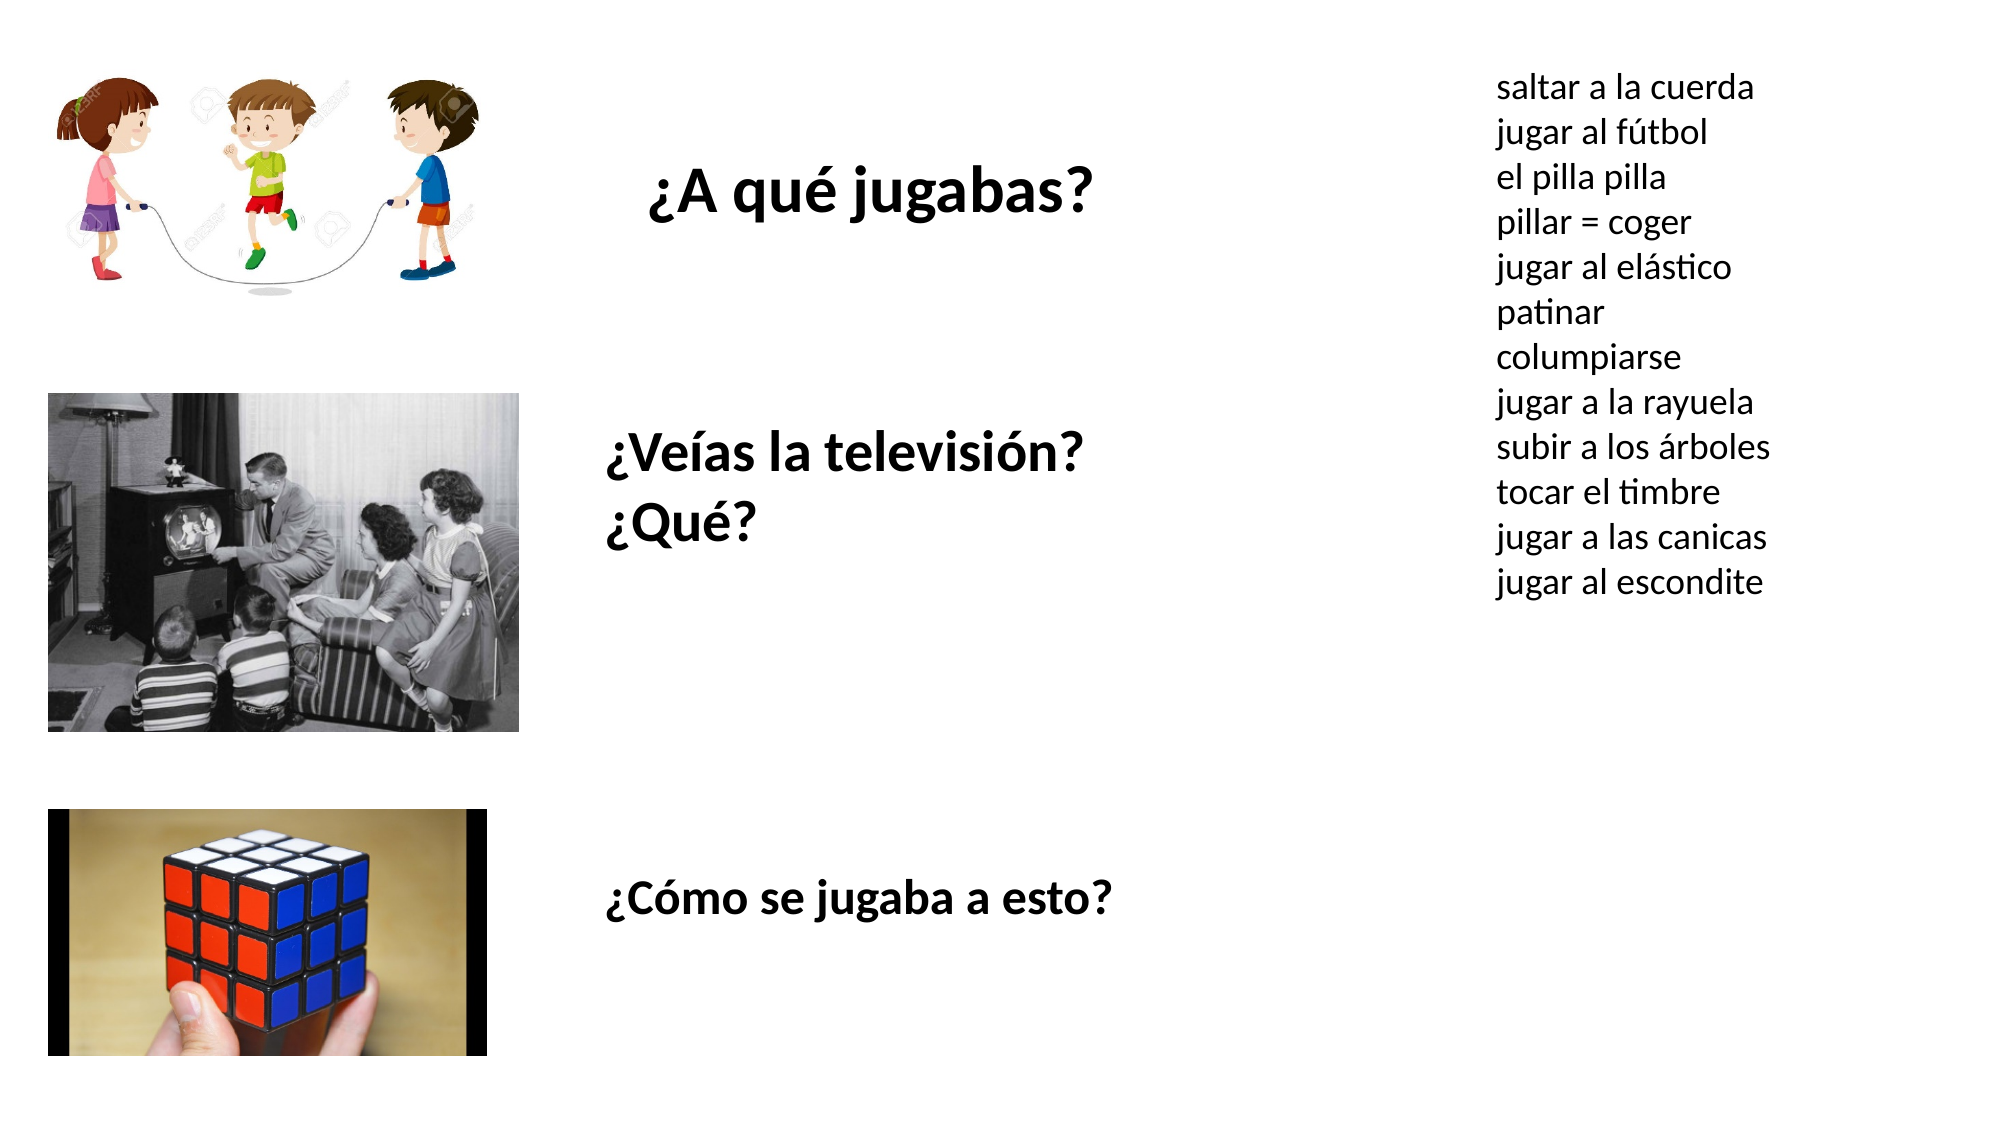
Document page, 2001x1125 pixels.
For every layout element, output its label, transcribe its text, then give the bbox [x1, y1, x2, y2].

picture [48, 69, 487, 304]
text_box ¿Cómo se jugaba a esto? [589, 857, 1150, 932]
text_box ¿A qué jugabas? [631, 138, 1182, 233]
text_box saltar a la cuerda jugar al fútbol el pilla pilla pillar = coger jugar al elástico patinar columpiarse jugar a la rayuela subir a los árboles tocar el timbre jugar a las canicas jugar al escondite [1481, 54, 1919, 610]
picture [48, 393, 519, 732]
picture [48, 809, 487, 1056]
text_box ¿Veías la televisión? ¿Qué? [589, 405, 1262, 561]
